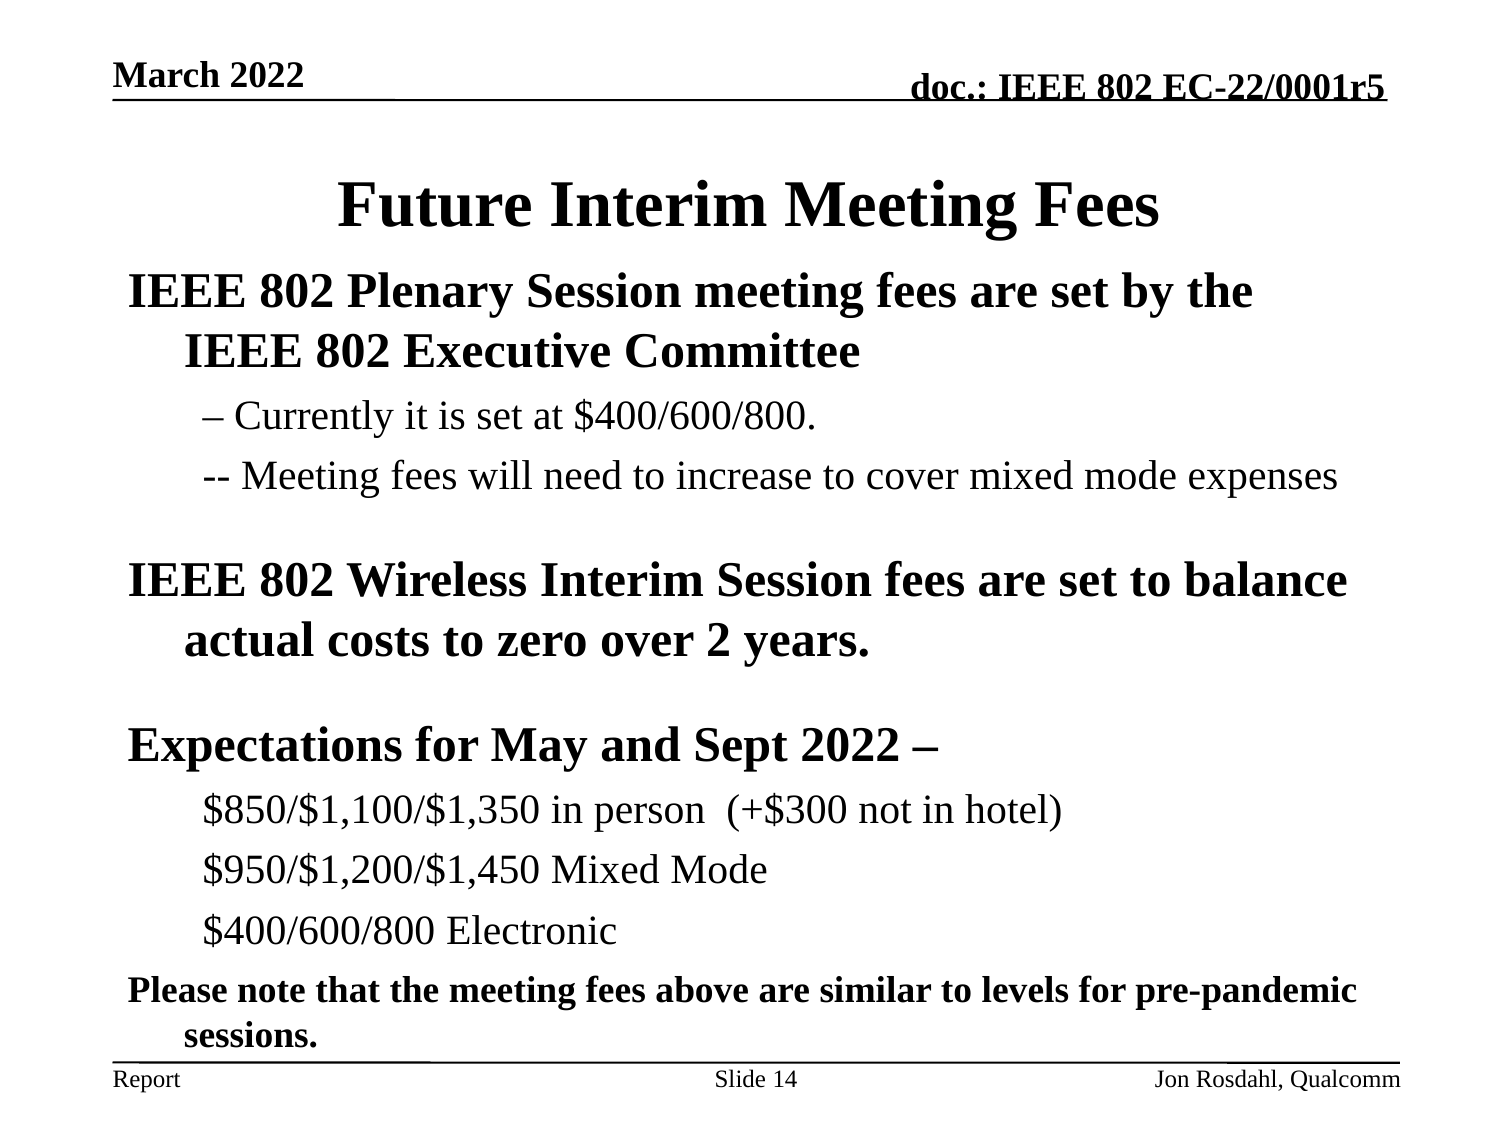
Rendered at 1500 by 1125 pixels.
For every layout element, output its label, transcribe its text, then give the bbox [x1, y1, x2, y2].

title Future Interim Meeting Fees [112, 112, 1388, 249]
list IEEE 802 Plenary Session meeting fees are set by the IEEE 802 Executive Committee – Currently it is set at $400/600/800. -- Meeting fees will need to increase to cover mixed mode expenses IEEE 802 Wireless Interim Session fees are set to balance actual costs to zero over 2 years. Expectations for May and Sept 2022 – $850/$1,100/$1,350 in person (+$300 not in hotel) $950/$1,200/$1,450 Mixed Mode $400/600/800 Electronic Please note that the meeting fees above are similar to levels for pre-pandemic sessions. [112, 249, 1388, 1063]
slide_number Slide 14 [712, 1061, 800, 1123]
footer Jon Rosdahl, Qualcomm [878, 1061, 1402, 1093]
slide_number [112, 49, 421, 95]
